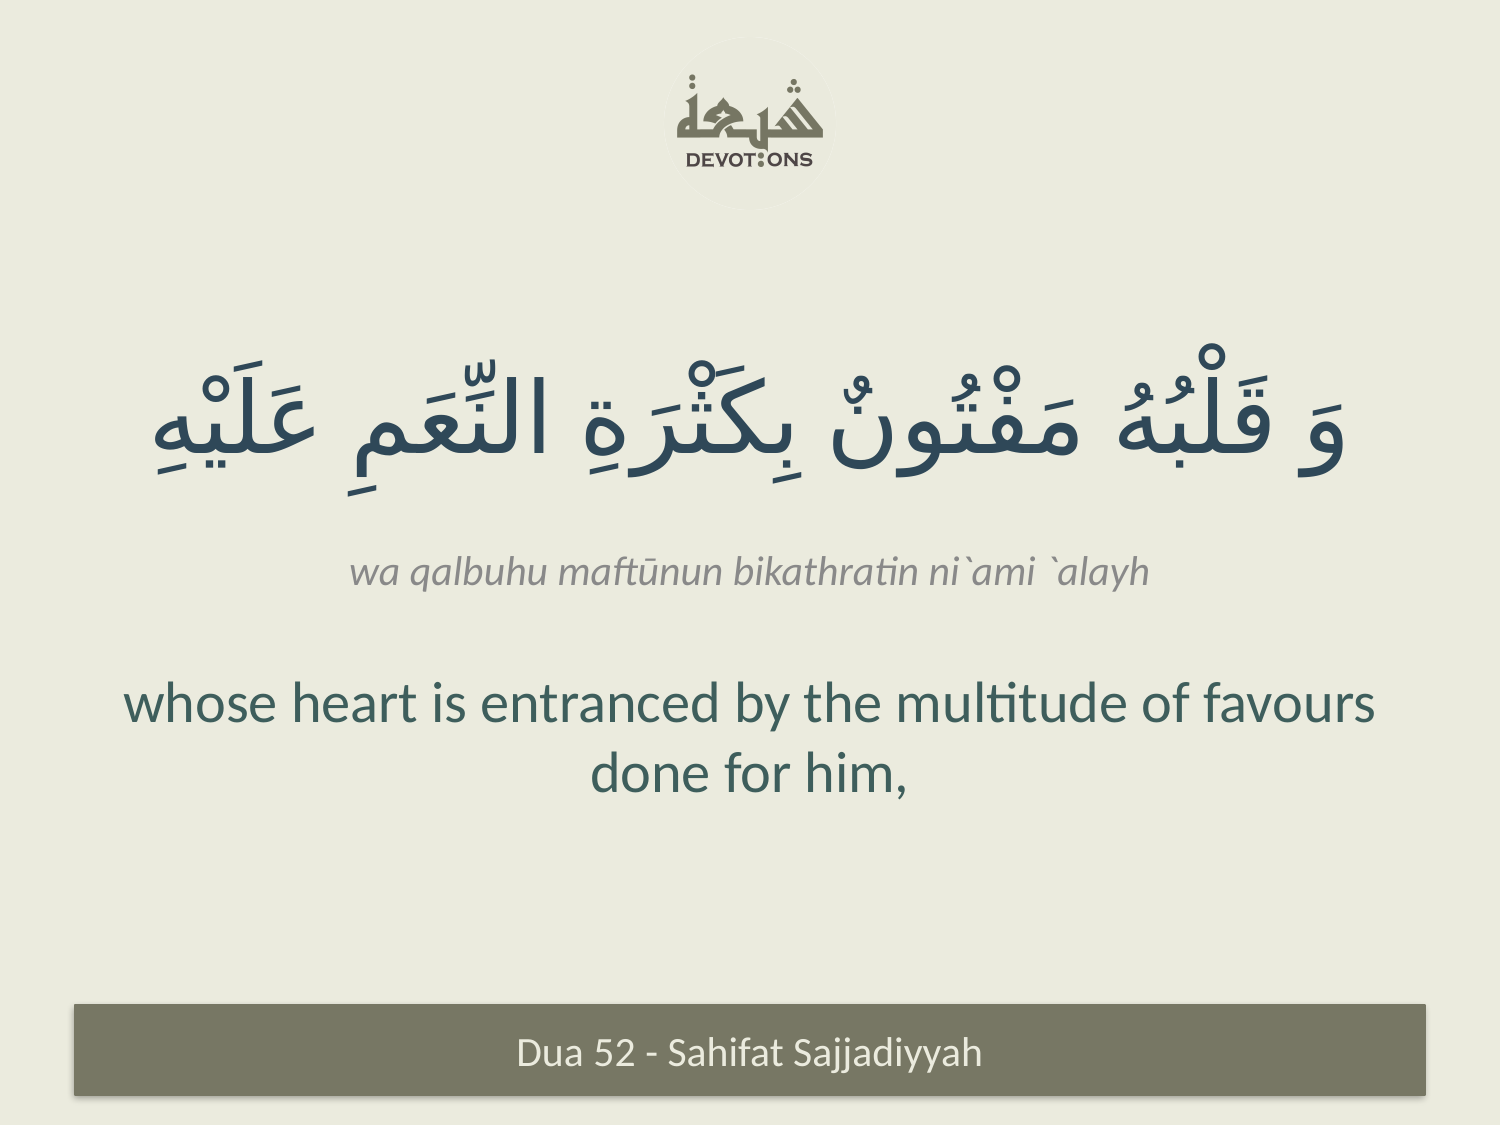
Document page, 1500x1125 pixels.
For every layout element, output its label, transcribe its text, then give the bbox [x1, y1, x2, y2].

text_box Dua 52 - Sahifat Sajjadiyyah [501, 1017, 999, 1083]
text_box وَ قَلْبُهُ مَفْتُونٌ بِكَثْرَةِ النِّعَمِ عَلَيْهِ wa qalbuhu maftūnun bikathratin ni`ami `alayh whose heart is entranced by the multitude of favours done for him, [74, 346, 1425, 811]
text_box [74, 1004, 1426, 1096]
picture [656, 29, 844, 218]
